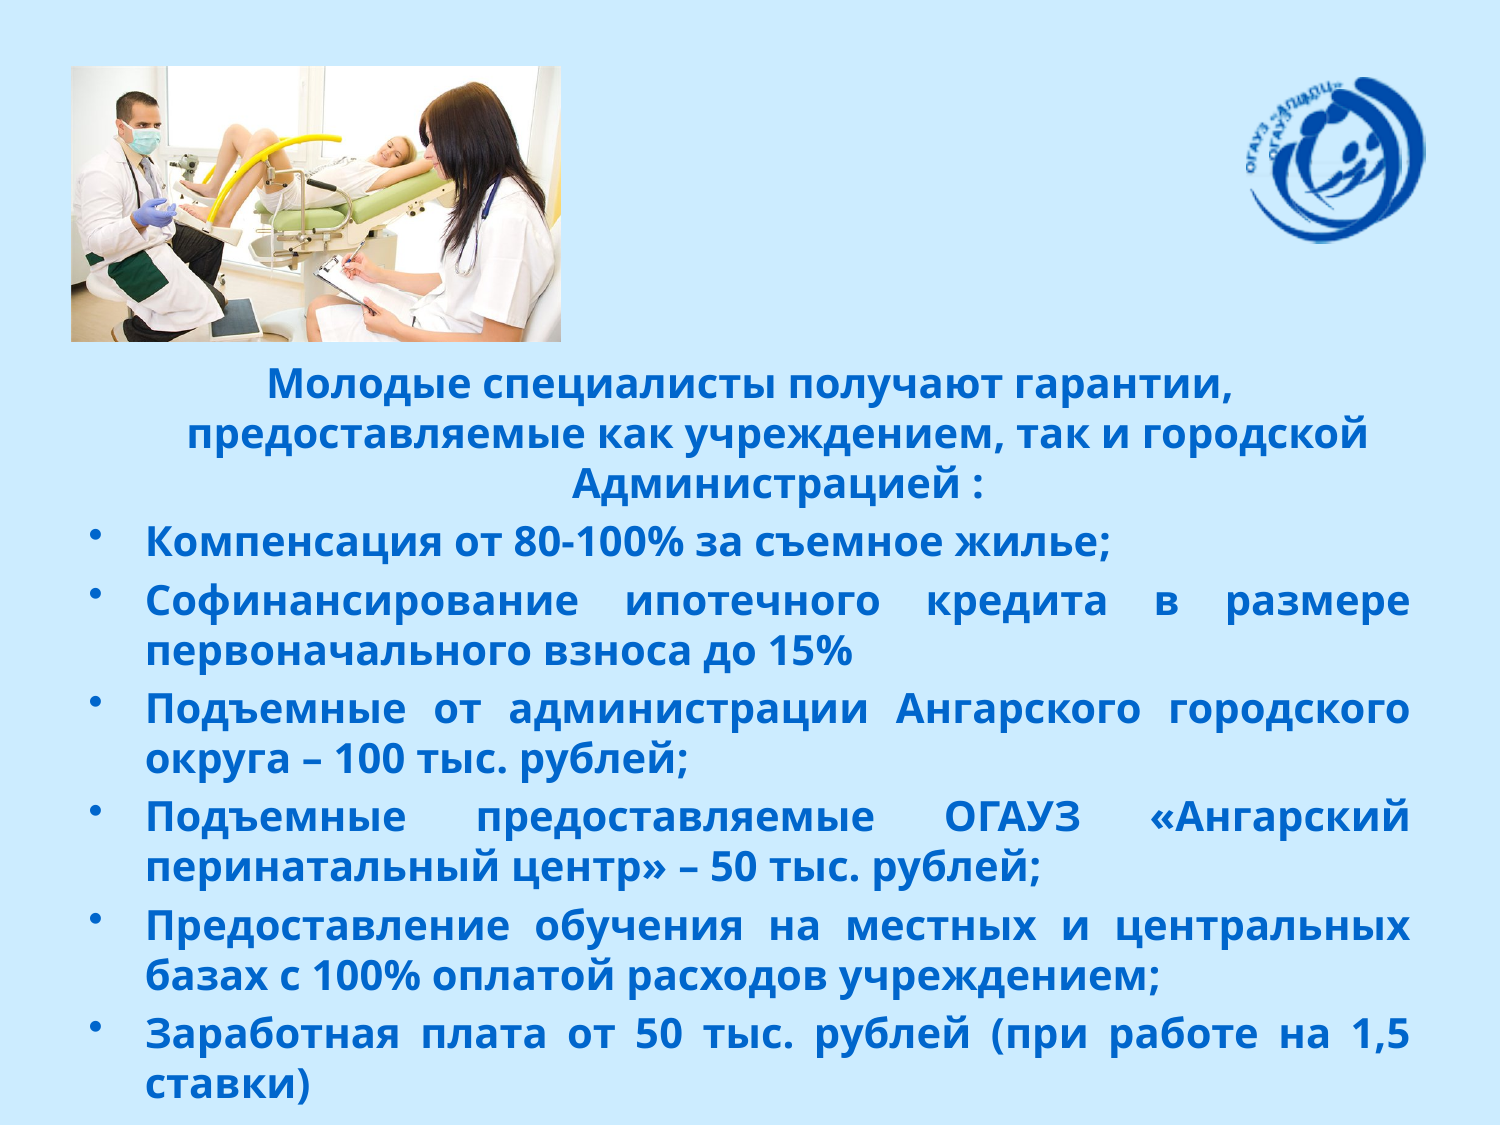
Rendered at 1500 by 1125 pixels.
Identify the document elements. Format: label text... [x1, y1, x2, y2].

picture [71, 66, 562, 342]
list Молодые специалисты получают гарантии, предоставляемые как учреждением, так и городской Администрацией : Компенсация от 80-100% за съемное жилье; Софинансирование ипотечного кредита в размере первоначального взноса до 15% Подъемные от администрации Ангарского городского округа – 100 тыс. рублей; Подъемные предоставляемые ОГАУЗ «Ангарский перинатальный центр» – 50 тыс. рублей; Предоставление обучения на местных и центральных базах с 100% оплатой расходов учреждением; Заработная плата от 50 тыс. рублей (при работе на 1,5 ставки) [0, 290, 1500, 1071]
picture [1245, 77, 1426, 244]
